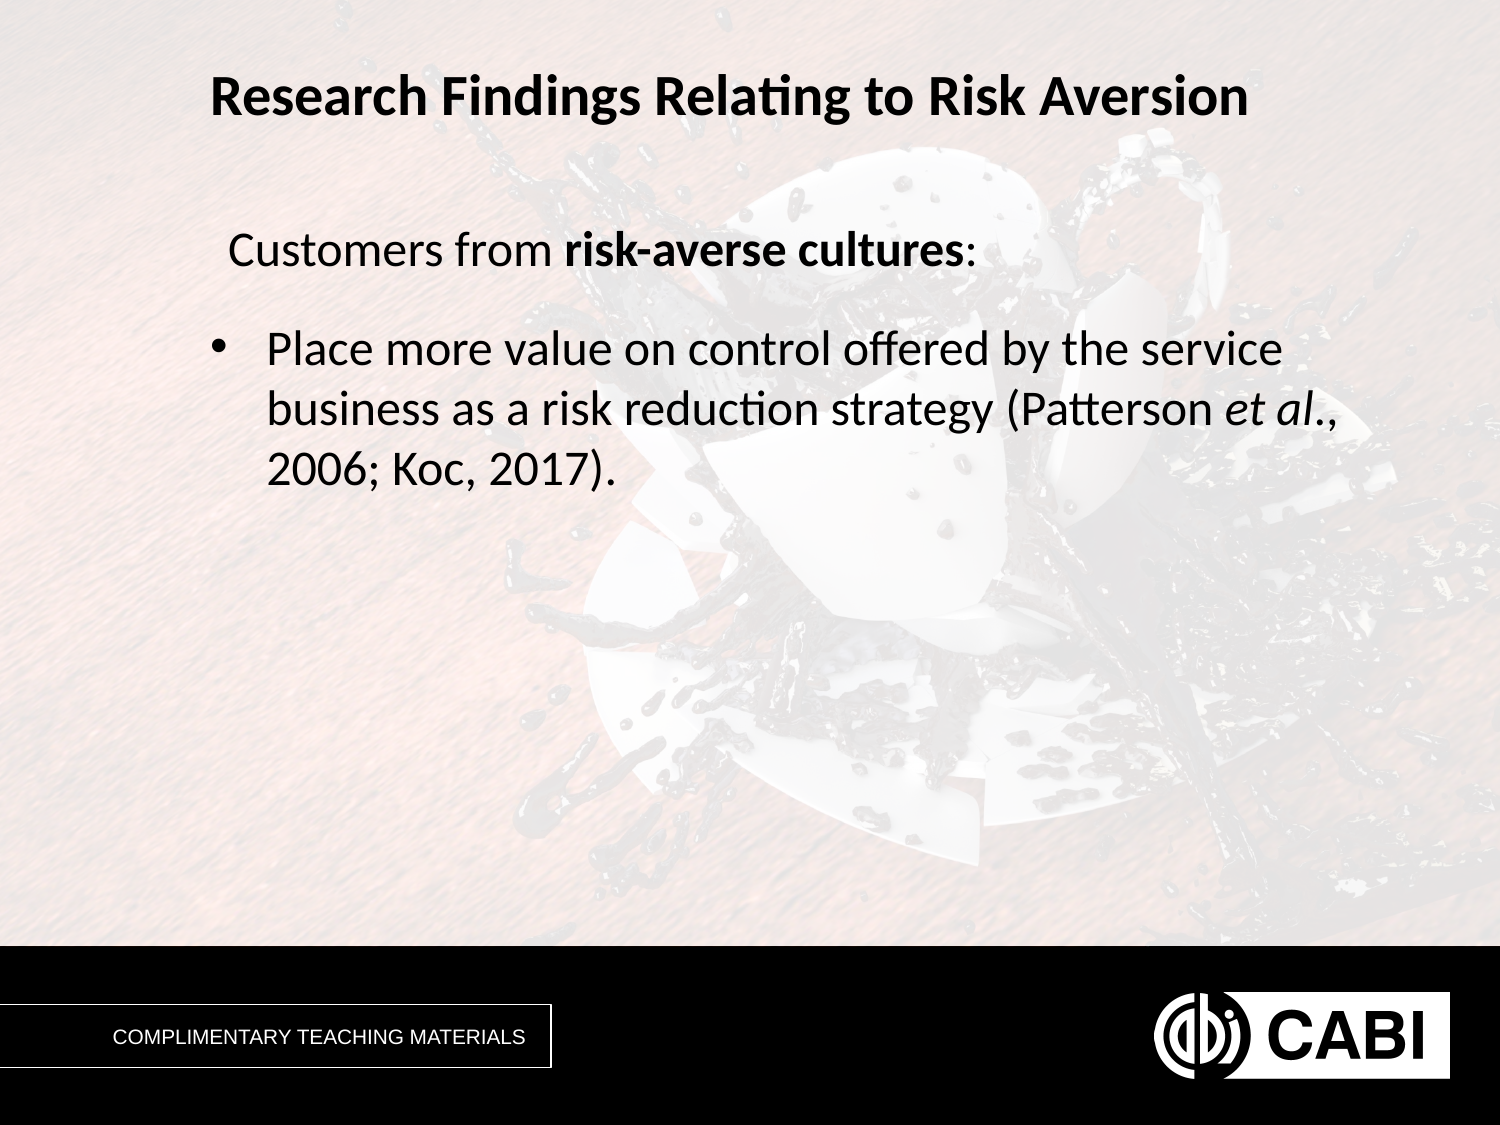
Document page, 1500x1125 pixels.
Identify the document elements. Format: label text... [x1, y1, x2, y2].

list Customers from risk-averse cultures: Place more value on control offered by the service business as a risk reduction strategy (Patterson et al., 2006; Koc, 2017). [195, 209, 1376, 917]
title Research Findings Relating to Risk Aversion [195, 45, 1376, 209]
picture [1154, 992, 1450, 1079]
